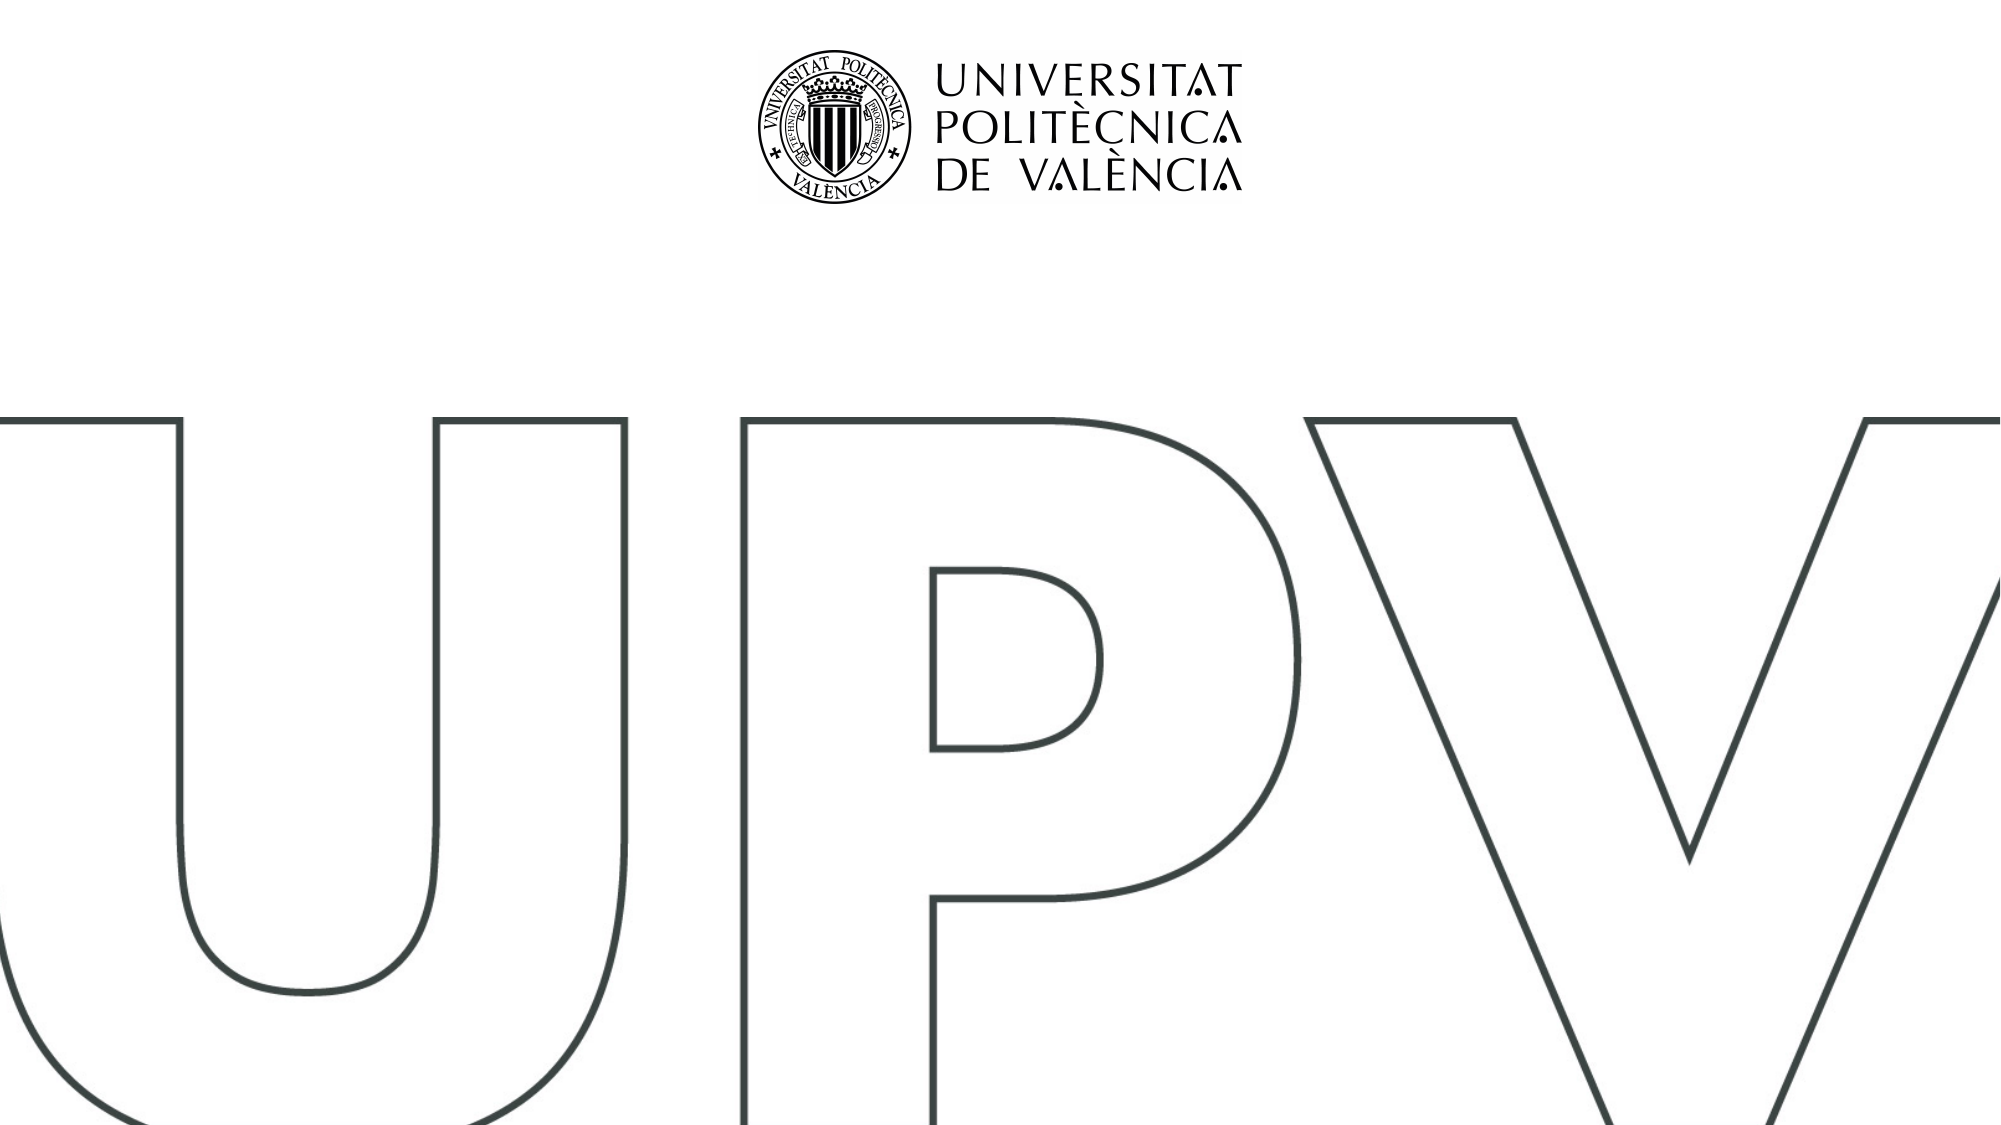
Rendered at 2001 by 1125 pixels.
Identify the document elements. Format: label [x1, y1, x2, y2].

picture [0, 417, 2001, 1125]
picture [758, 50, 1242, 204]
